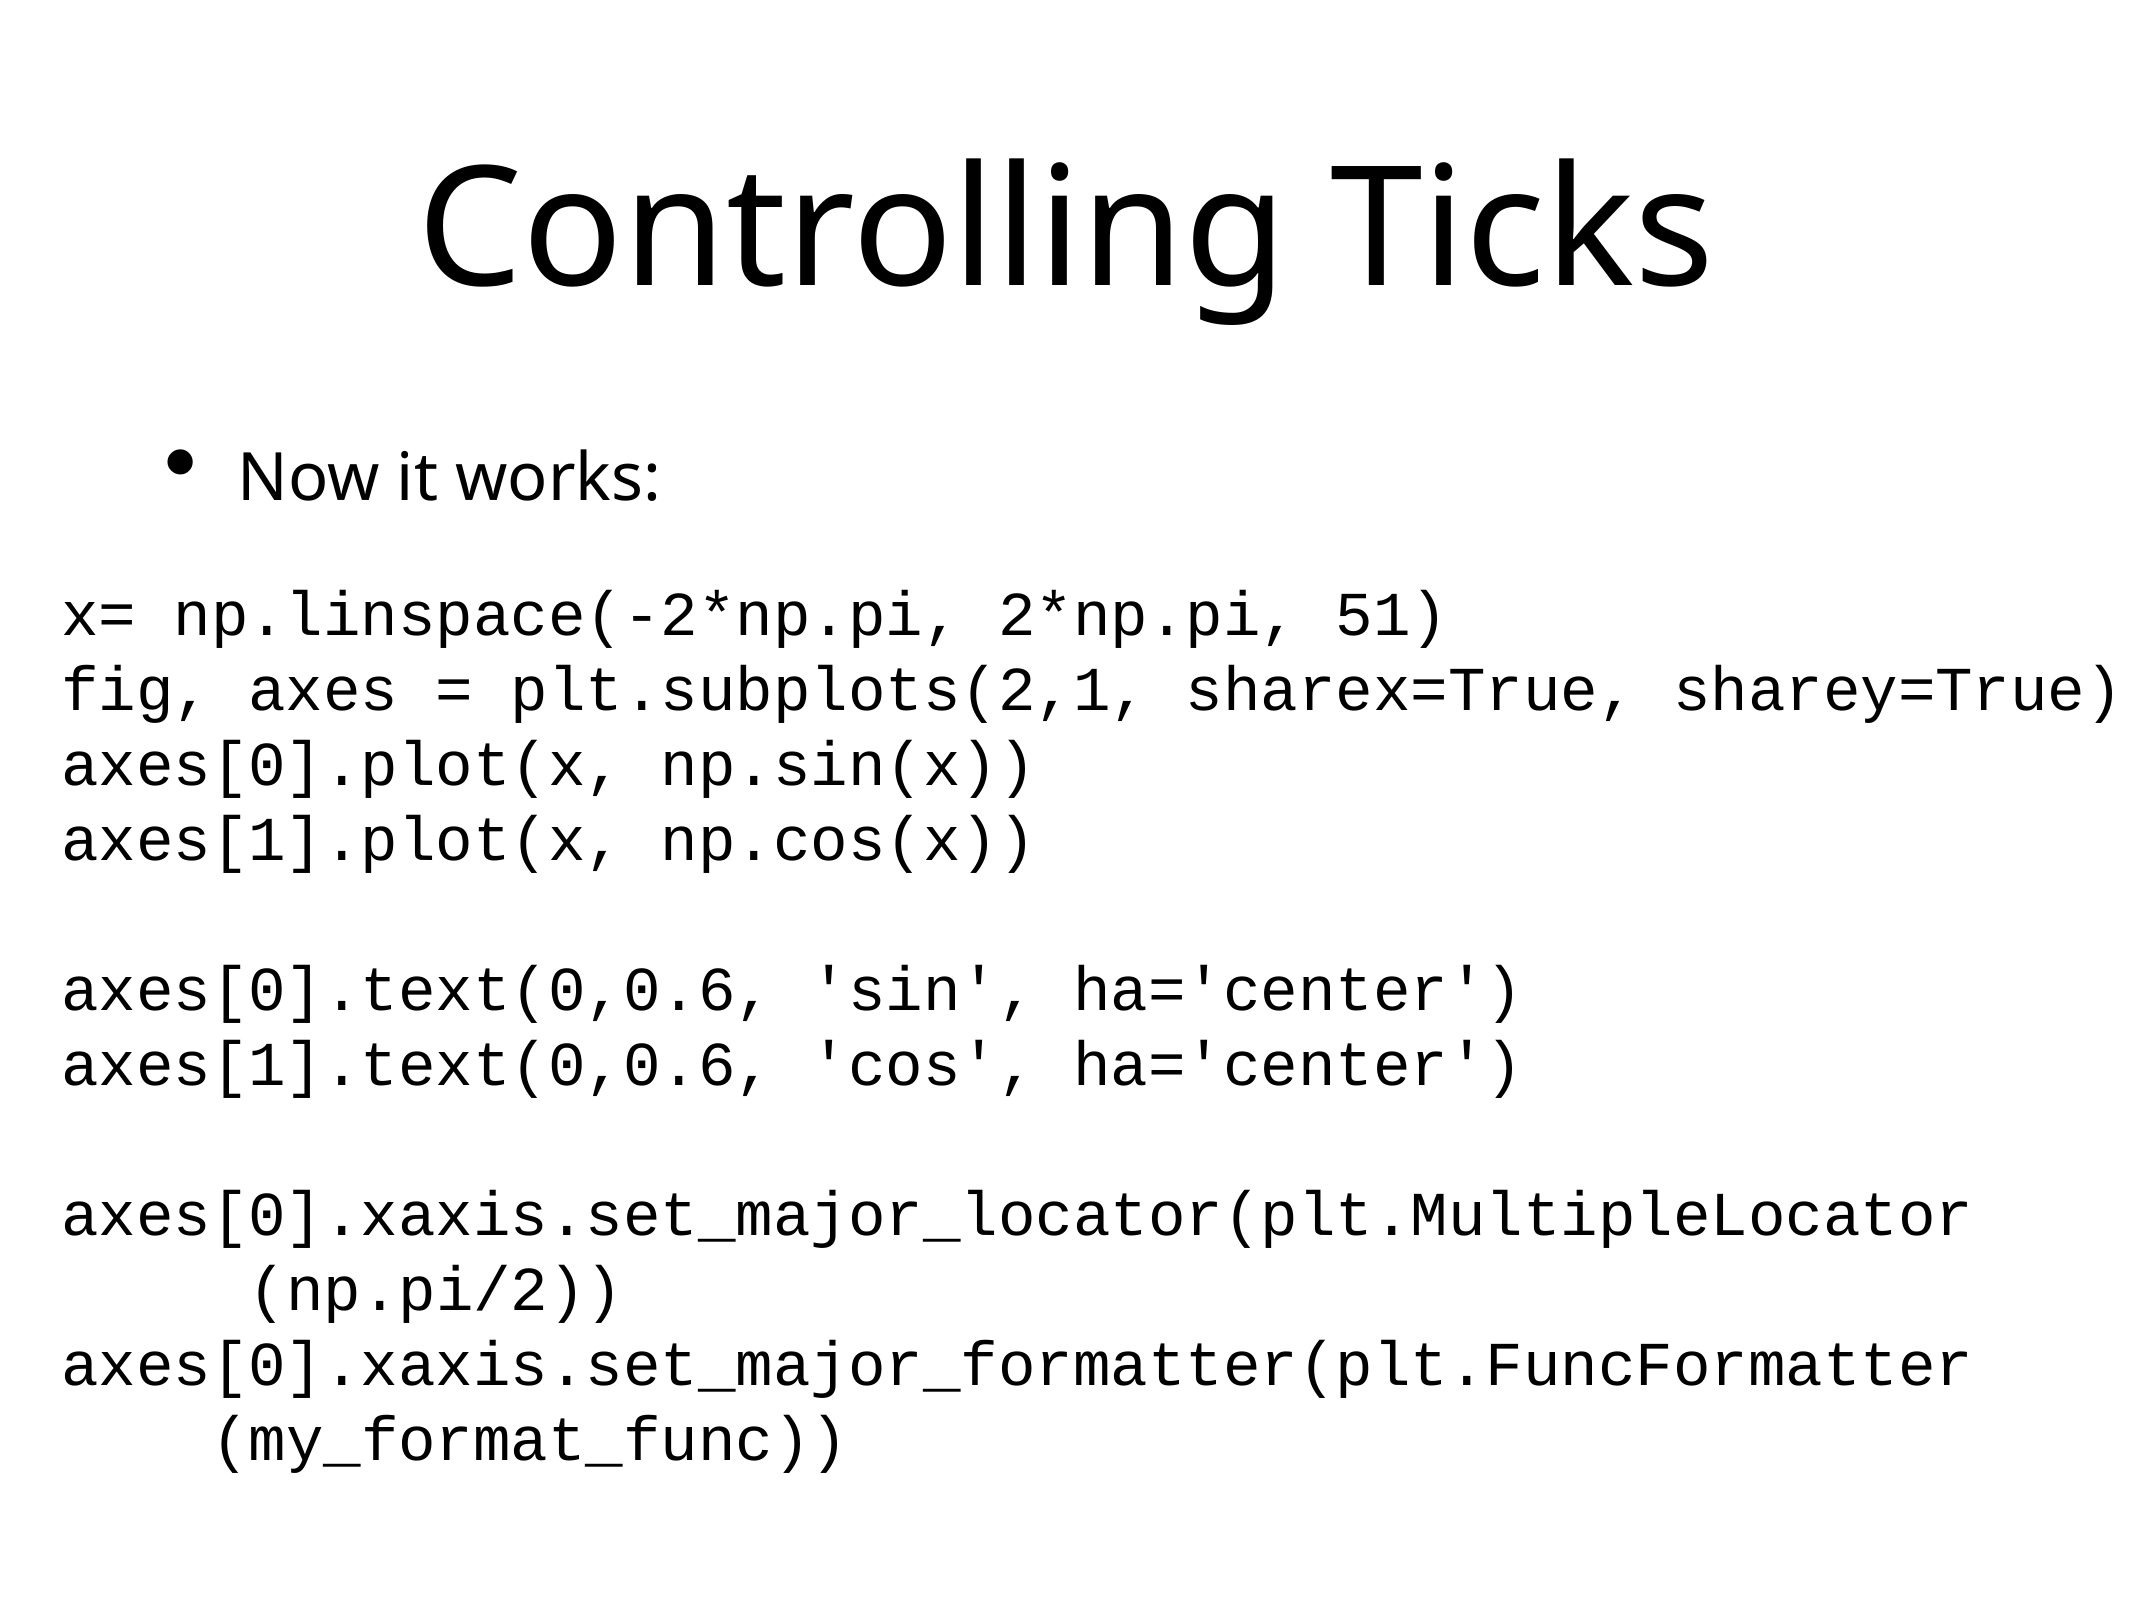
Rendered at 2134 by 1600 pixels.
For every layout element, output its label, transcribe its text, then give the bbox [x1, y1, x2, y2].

text_box x= np.linspace(-2*np.pi, 2*np.pi, 51) fig, axes = plt.subplots(2,1, sharex=True, sharey=True) axes[0].plot(x, np.sin(x)) axes[1].plot(x, np.cos(x)) axes[0].text(0,0.6, 'sin', ha='center') axes[1].text(0,0.6, 'cos', ha='center') axes[0].xaxis.set_major_locator(plt.MultipleLocator (np.pi/2)) axes[0].xaxis.set_major_formatter(plt.FuncFormatter (my_format_func)) [52, 565, 2133, 1481]
title Controlling Ticks [155, 41, 1978, 397]
list Now it works: [155, 424, 1978, 565]
